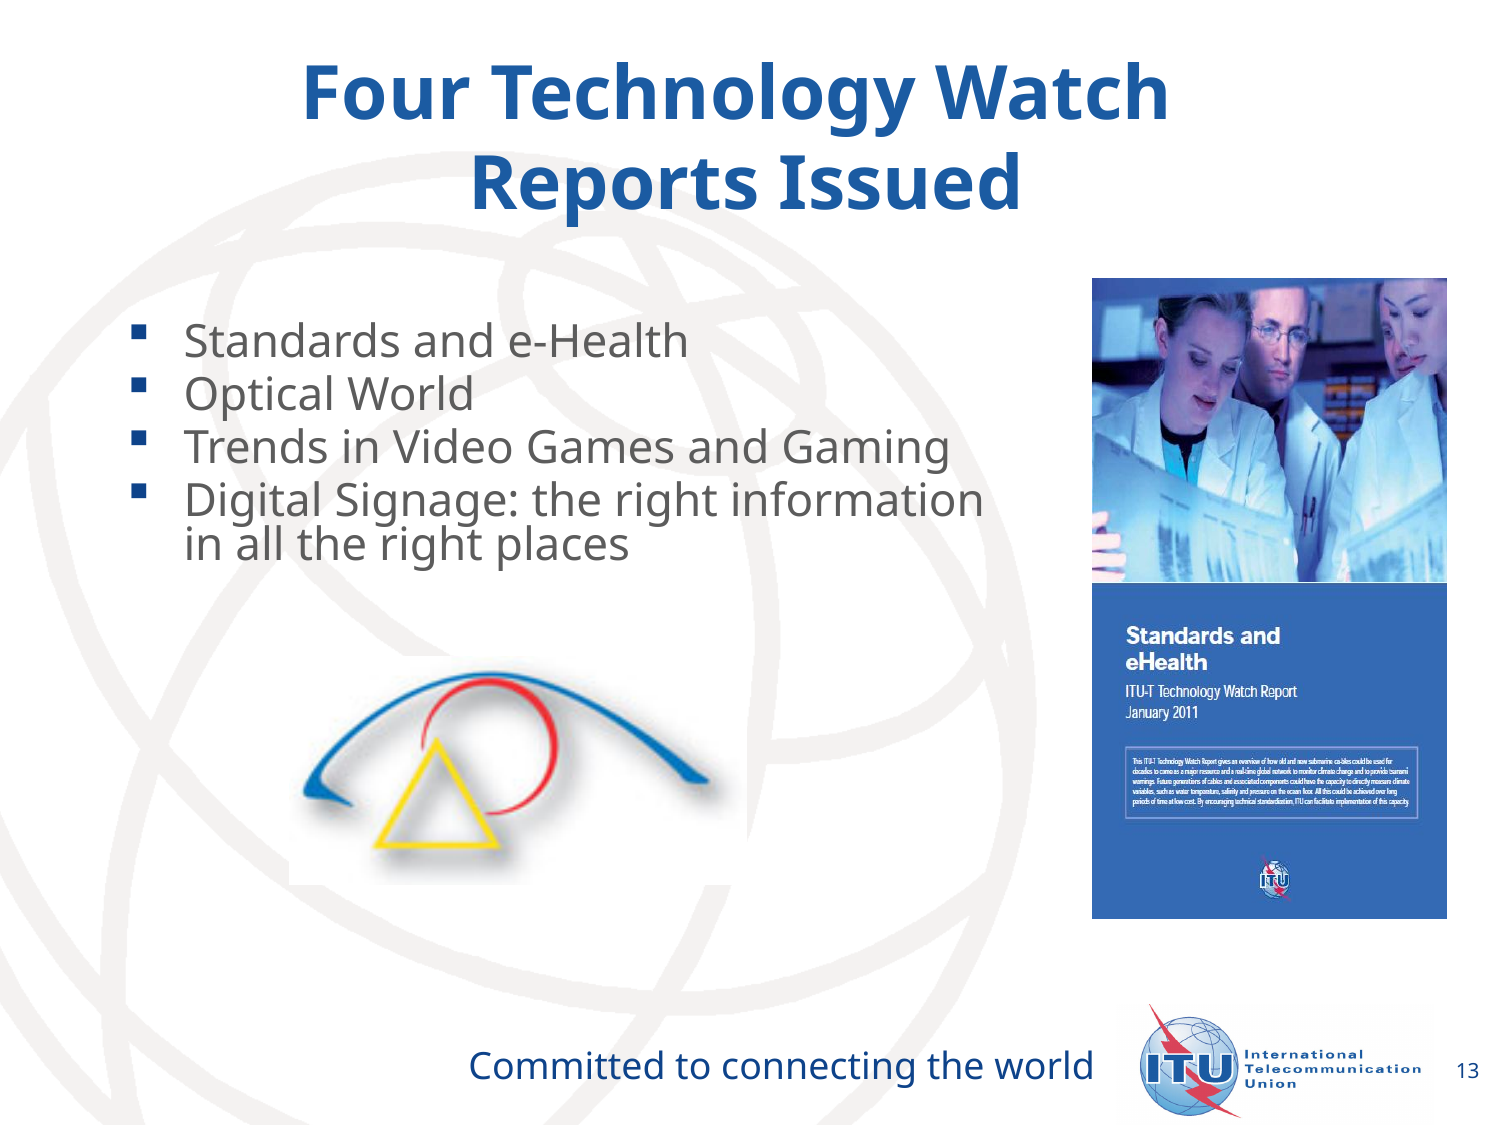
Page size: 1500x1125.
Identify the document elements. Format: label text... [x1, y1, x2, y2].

picture [0, 132, 1061, 1125]
title Four Technology Watch Reports Issued [108, 35, 1385, 233]
list Standards and e-Health Optical World Trends in Video Games and Gaming Digital Signage: the right information in all the right places [111, 314, 1087, 835]
picture [1092, 278, 1447, 919]
slide_number 13 [1438, 1050, 1495, 1091]
